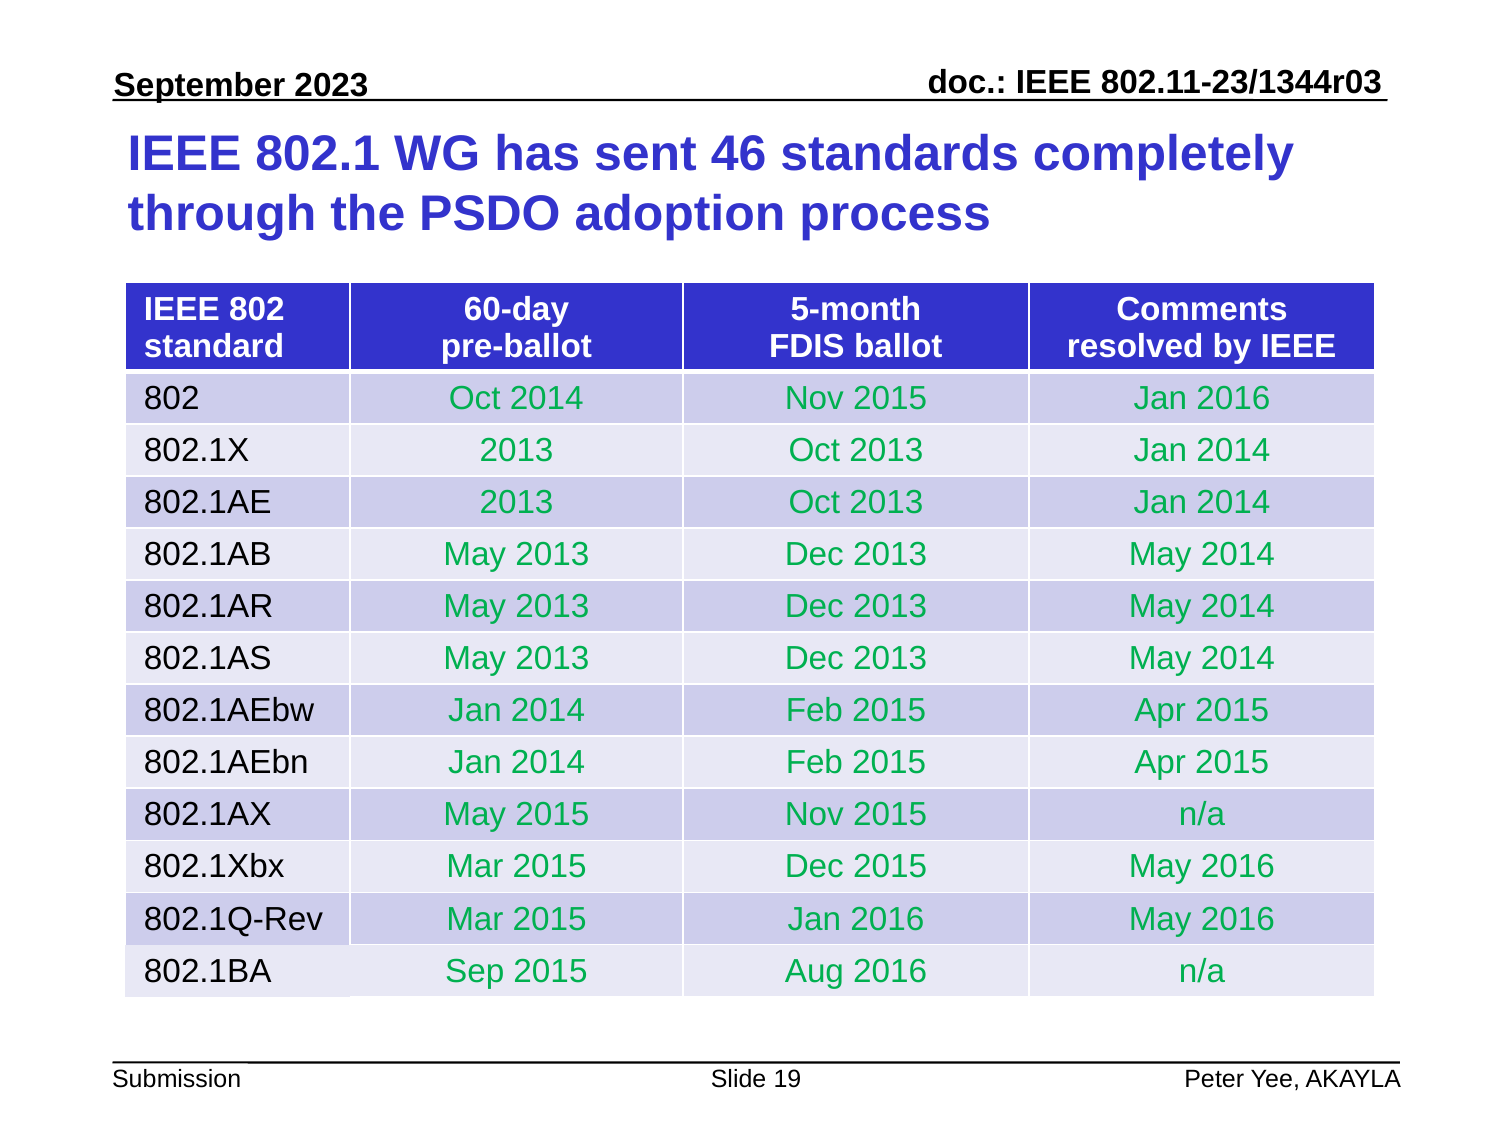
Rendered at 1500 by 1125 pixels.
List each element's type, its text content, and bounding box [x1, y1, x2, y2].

table_header Comments resolved by IEEE [1030, 283, 1374, 369]
table_cell 802.1AEbw [126, 685, 349, 735]
title IEEE 802.1 WG has sent 46 standards completely through the PSDO adoption process [112, 112, 1388, 288]
table_cell 802.1AB [126, 529, 349, 579]
table_cell Aug 2016 [684, 945, 1028, 996]
table_cell Apr 2015 [1030, 737, 1374, 787]
table_cell Mar 2015 [351, 893, 682, 944]
table_cell Feb 2015 [684, 685, 1028, 735]
table_cell May 2014 [1030, 633, 1374, 683]
table_cell May 2014 [1030, 529, 1374, 579]
table_cell 802.1Q-Rev [126, 893, 349, 945]
table_cell May 2014 [1030, 581, 1374, 631]
table_cell Mar 2015 [351, 841, 682, 892]
slide_number Slide 19 [709, 1061, 803, 1093]
table_cell 2013 [351, 425, 682, 475]
table_cell Nov 2015 [684, 789, 1028, 840]
table_header 60-day pre-ballot [351, 283, 682, 369]
table_cell 2013 [351, 477, 682, 527]
table_cell Dec 2013 [684, 633, 1028, 683]
table_cell Oct 2014 [351, 374, 682, 423]
table_cell May 2016 [1030, 893, 1374, 944]
table_cell 802.1Xbx [126, 841, 349, 892]
table_cell Jan 2016 [1030, 374, 1374, 423]
table_cell 802.1AX [126, 789, 349, 840]
table_cell 802.1AEbn [126, 737, 349, 787]
table_cell Dec 2013 [684, 581, 1028, 631]
table_cell Nov 2015 [684, 374, 1028, 423]
table_cell Jan 2016 [684, 893, 1028, 944]
table_cell Jan 2014 [1030, 425, 1374, 475]
table_cell Dec 2015 [684, 841, 1028, 892]
table_header 5-month FDIS ballot [684, 283, 1028, 369]
table_cell Oct 2013 [684, 425, 1028, 475]
table_cell Apr 2015 [1030, 685, 1374, 735]
table_cell 802.1AS [126, 633, 349, 683]
table_cell Jan 2014 [351, 685, 682, 735]
table_cell May 2015 [351, 789, 682, 840]
table_cell Feb 2015 [684, 737, 1028, 787]
table_cell n/a [1030, 789, 1374, 840]
table_cell n/a [1030, 945, 1374, 996]
table_cell 802.1BA [125, 945, 350, 997]
table_cell Jan 2014 [351, 737, 682, 787]
table_cell May 2016 [1030, 841, 1374, 892]
table_cell 802.1AR [126, 581, 349, 631]
table_cell Jan 2014 [1030, 477, 1374, 527]
table_cell May 2013 [351, 529, 682, 579]
table_cell Oct 2013 [684, 477, 1028, 527]
footer Peter Yee, AKAYLA [1183, 1061, 1402, 1093]
table_cell 802 [126, 374, 349, 423]
table_cell May 2013 [351, 633, 682, 683]
table_cell May 2013 [351, 581, 682, 631]
table_cell Sep 2015 [350, 945, 682, 996]
table_cell 802.1AE [126, 477, 349, 527]
table_header IEEE 802 standard [126, 283, 349, 369]
table_cell Dec 2013 [684, 529, 1028, 579]
table_cell 802.1X [126, 425, 349, 475]
